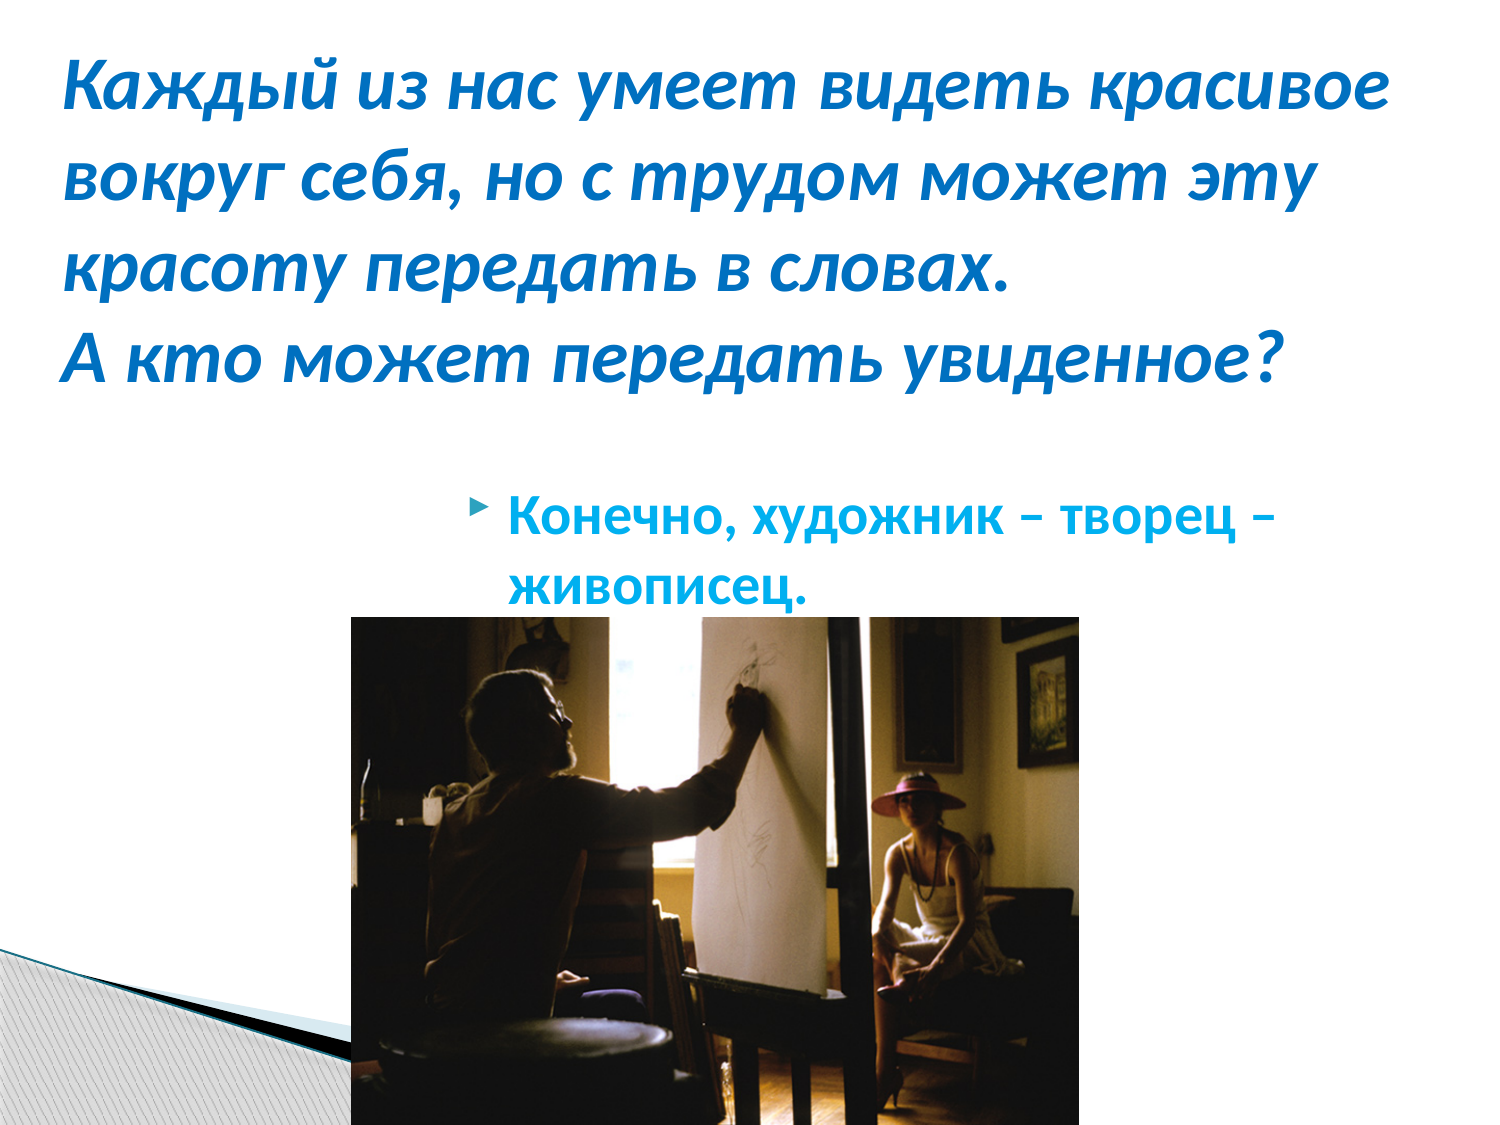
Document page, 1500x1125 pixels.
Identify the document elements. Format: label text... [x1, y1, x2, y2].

picture [351, 617, 1079, 1125]
title Каждый из нас умеет видеть красивое вокруг себя, но с трудом может эту красоту передать в словах. А кто может передать увиденное? [46, 23, 1425, 481]
list Конечно, художник – творец –живописец. [433, 481, 1425, 1021]
